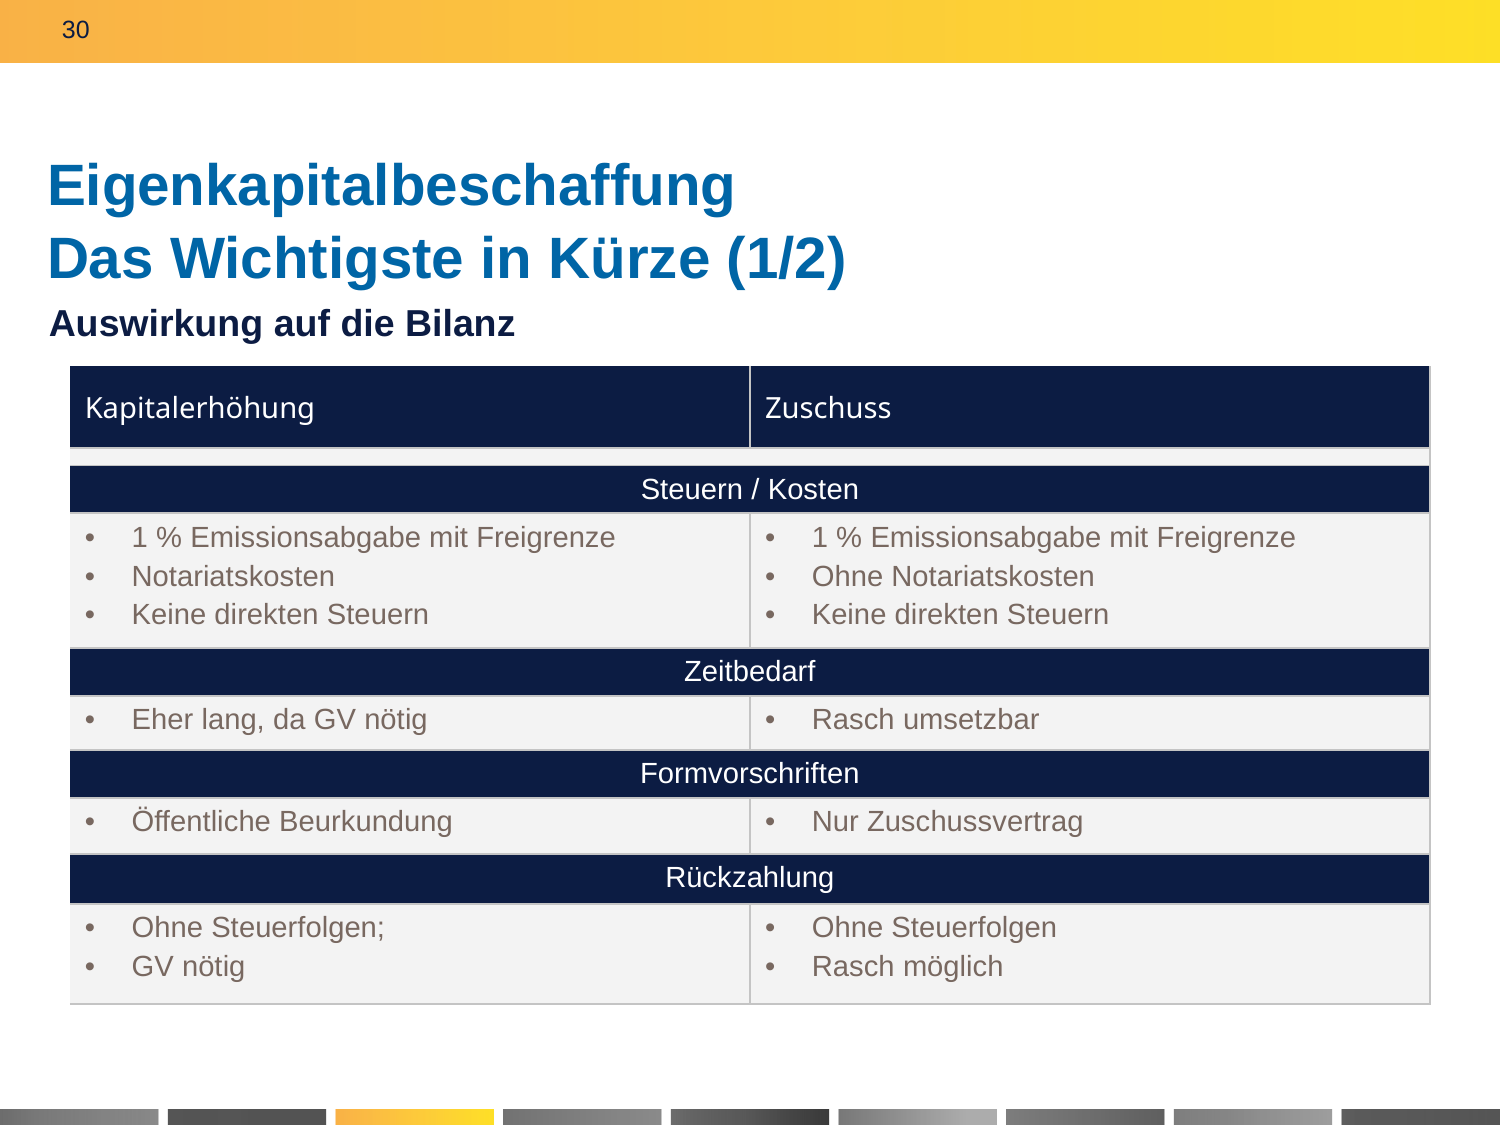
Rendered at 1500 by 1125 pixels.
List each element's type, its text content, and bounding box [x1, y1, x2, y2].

table_cell Rückzahlung [70, 855, 1429, 903]
table_header Kapitalerhöhung [70, 366, 749, 447]
picture [0, 0, 1500, 63]
list Auswirkung auf die Bilanz [48, 298, 1455, 925]
title Eigenkapitalbeschaffung Das Wichtigste in Kürze (1/2) [46, 143, 1454, 304]
table_cell Ohne Steuerfolgen; GV nötig [70, 905, 749, 1003]
table_cell 1 % Emissionsabgabe mit Freigrenze Ohne Notariatskosten Keine direkten Steuern [751, 514, 1429, 647]
table_cell 1 % Emissionsabgabe mit Freigrenze Notariatskosten Keine direkten Steuern [70, 514, 749, 647]
table_cell Formvorschriften [70, 751, 1429, 797]
table_cell Öffentliche Beurkundung [70, 799, 749, 853]
table_cell Rasch umsetzbar [751, 697, 1429, 749]
table_cell Ohne Steuerfolgen Rasch möglich [751, 905, 1429, 1003]
slide_number 30 [47, 6, 398, 50]
table_cell Eher lang, da GV nötig [70, 697, 749, 749]
table_cell Nur Zuschussvertrag [751, 799, 1429, 853]
table_cell Zeitbedarf [70, 649, 1429, 695]
picture [0, 1109, 1500, 1125]
table_cell [70, 449, 1429, 465]
table_header Zuschuss [751, 366, 1429, 447]
table_cell Steuern / Kosten [70, 466, 1429, 512]
